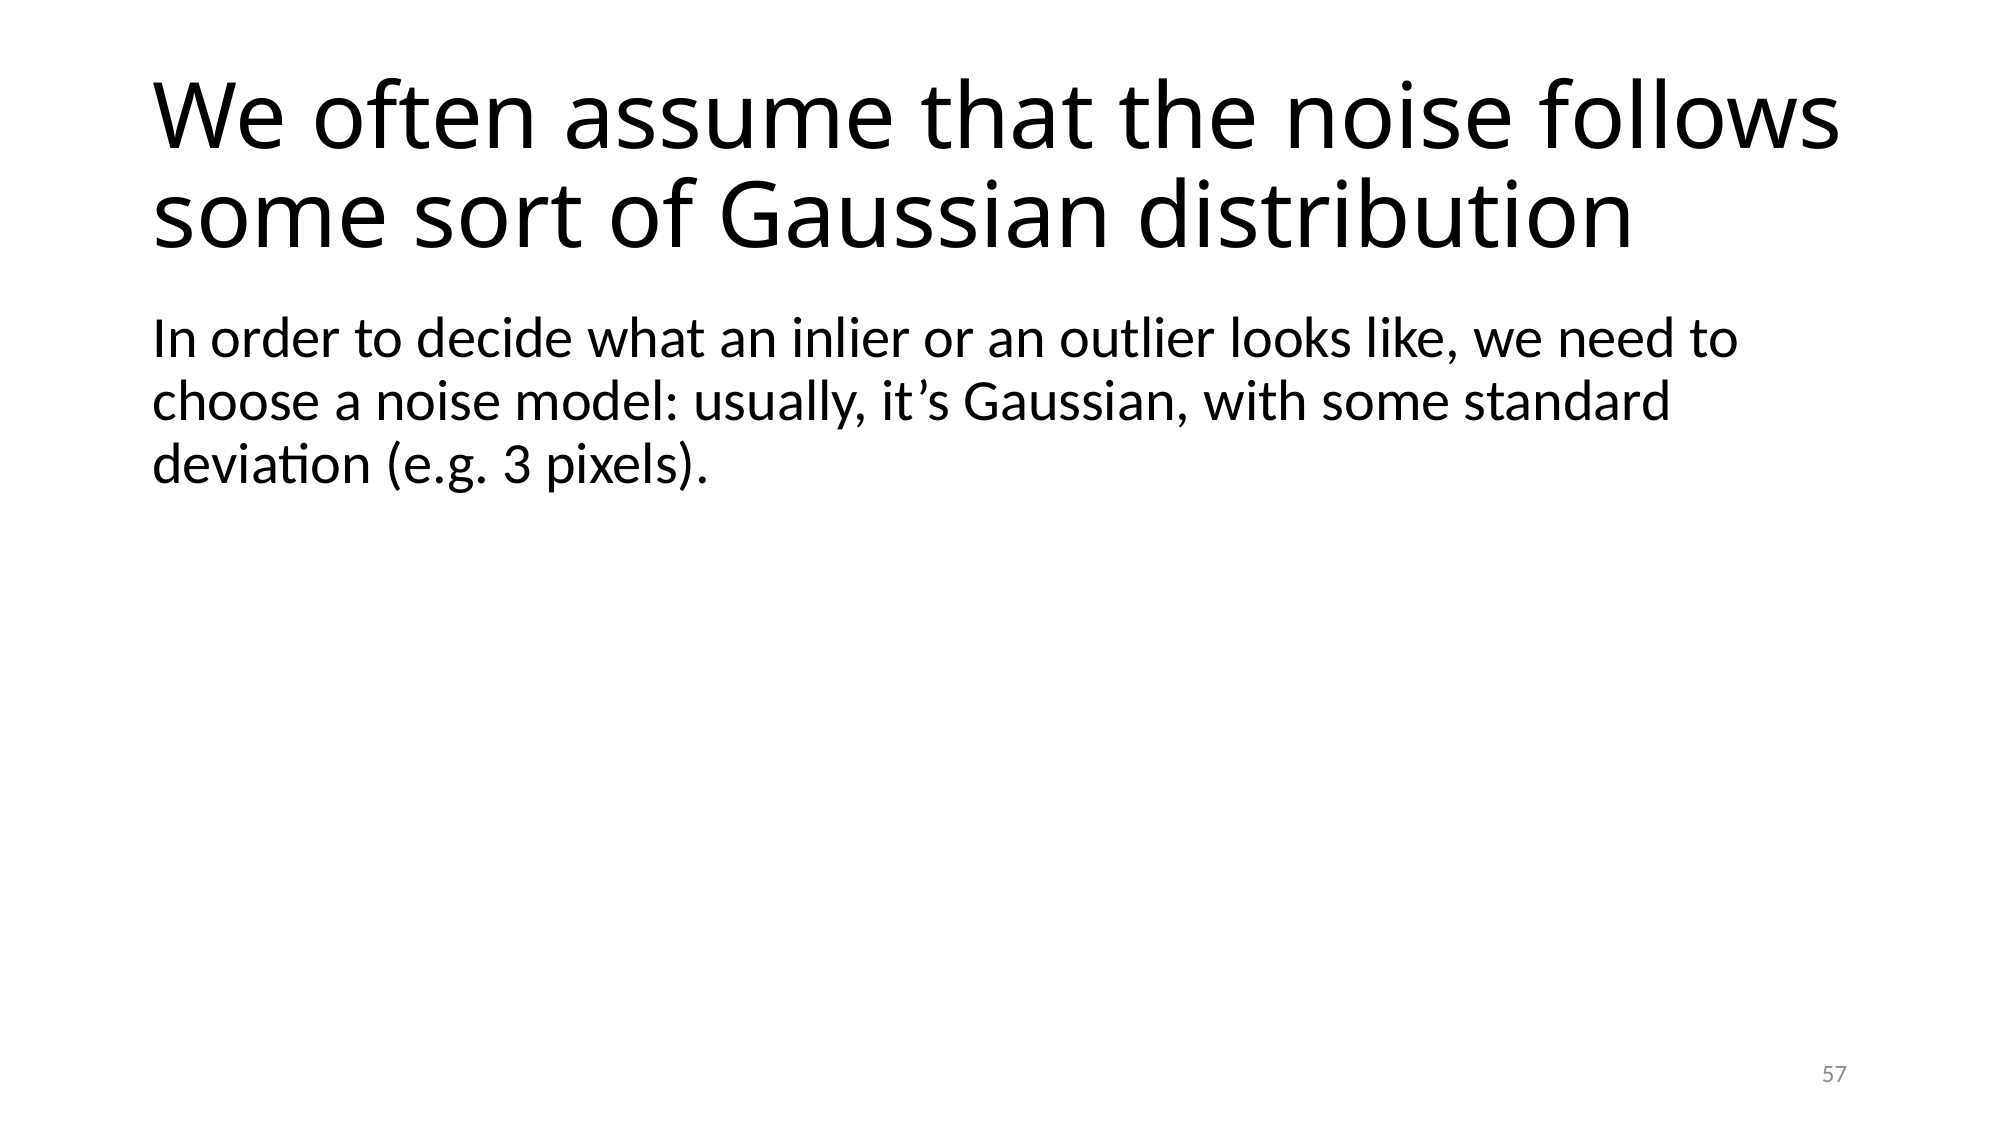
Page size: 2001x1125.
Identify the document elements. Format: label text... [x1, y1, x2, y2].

title We often assume that the noise follows some sort of Gaussian distribution [137, 59, 1863, 278]
list In order to decide what an inlier or an outlier looks like, we need to choose a noise model: usually, it’s Gaussian, with some standard deviation (e.g. 3 pixels). [137, 299, 1863, 1014]
slide_number 57 [1412, 1042, 1863, 1103]
